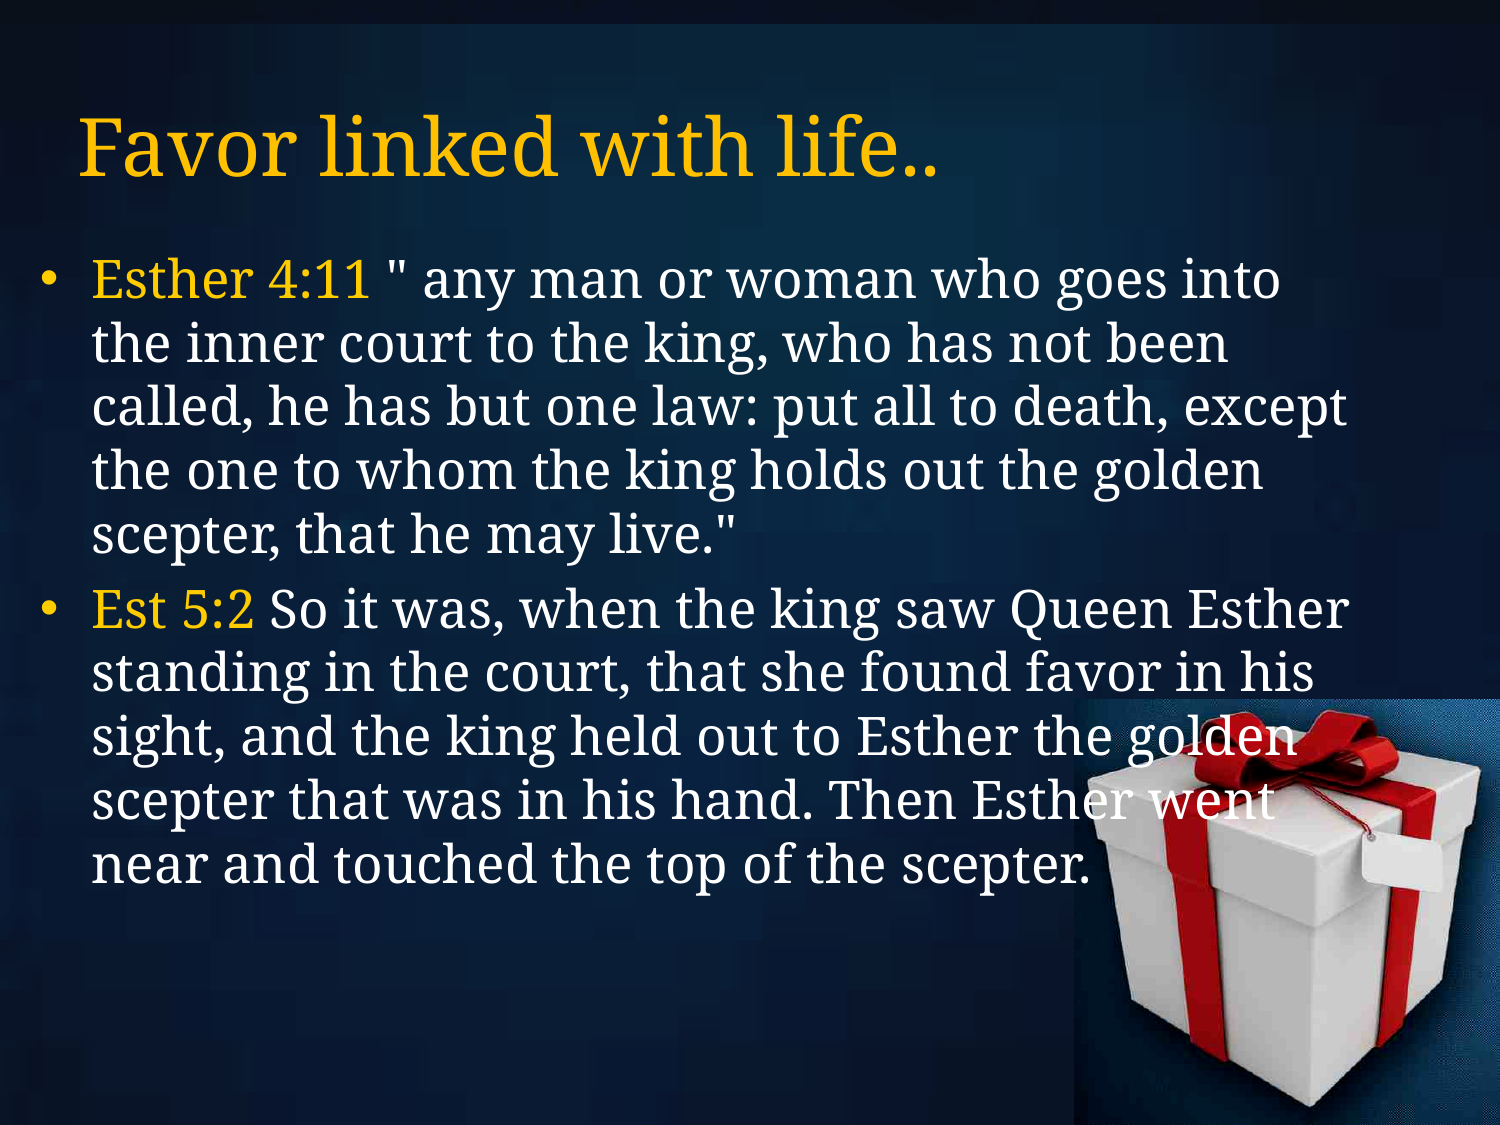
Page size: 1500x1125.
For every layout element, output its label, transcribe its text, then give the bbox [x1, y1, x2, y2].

title Favor linked with life.. [62, 50, 975, 237]
list Esther 4:11 " any man or woman who goes into the inner court to the king, who has not been called, he has but one law: put all to death, except the one to whom the king holds out the golden scepter, that he may live." Est 5:2 So it was, when the king saw Queen Esther standing in the court, that she found favor in his sight, and the king held out to Esther the golden scepter that was in his hand. Then Esther went near and touched the top of the scepter. [24, 237, 1375, 913]
picture [0, 24, 1500, 1125]
